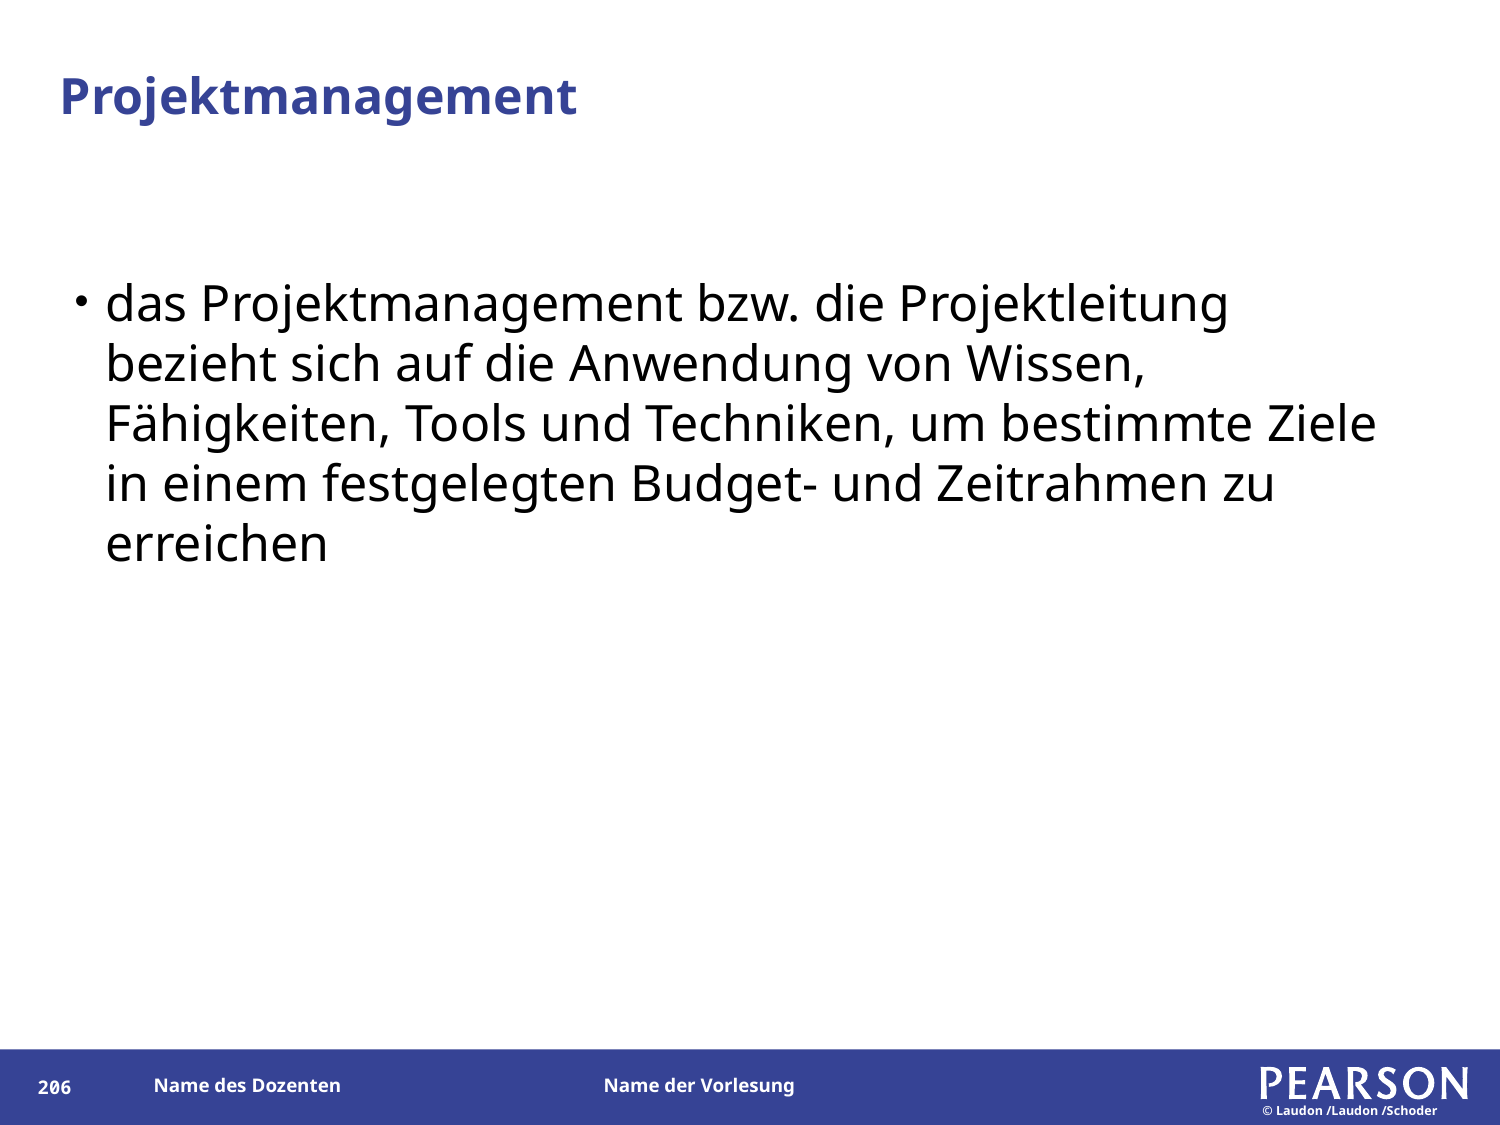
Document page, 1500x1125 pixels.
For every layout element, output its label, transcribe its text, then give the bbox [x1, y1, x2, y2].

title Projektmanagement [59, 64, 1410, 213]
slide_number 205 [22, 1067, 136, 1098]
list das Projektmanagement bzw. die Projektleitung bezieht sich auf die Anwendung von Wissen, Fähigkeiten, Tools und Techniken, um bestimmte Ziele in einem festgelegten Budget- und Zeitrahmen zu erreichen [59, 263, 1410, 1017]
